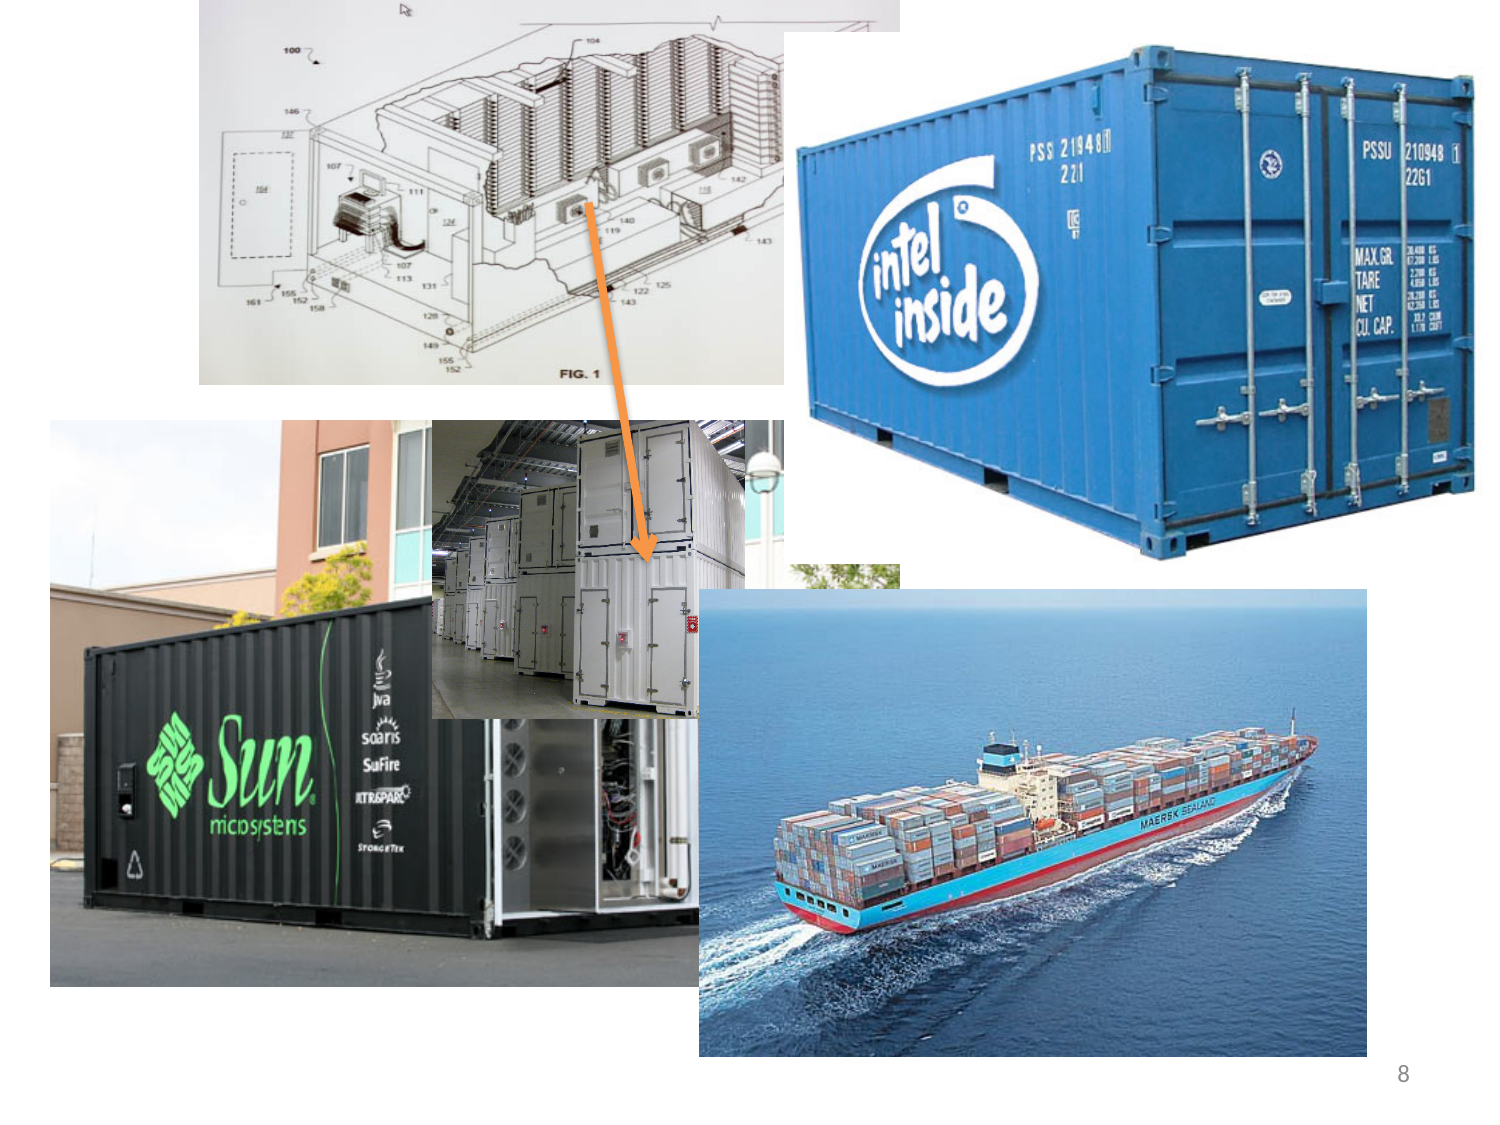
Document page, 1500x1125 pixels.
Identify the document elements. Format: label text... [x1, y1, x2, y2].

picture [49, 0, 1488, 1058]
slide_number 8 [1074, 1042, 1425, 1103]
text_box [588, 202, 649, 564]
